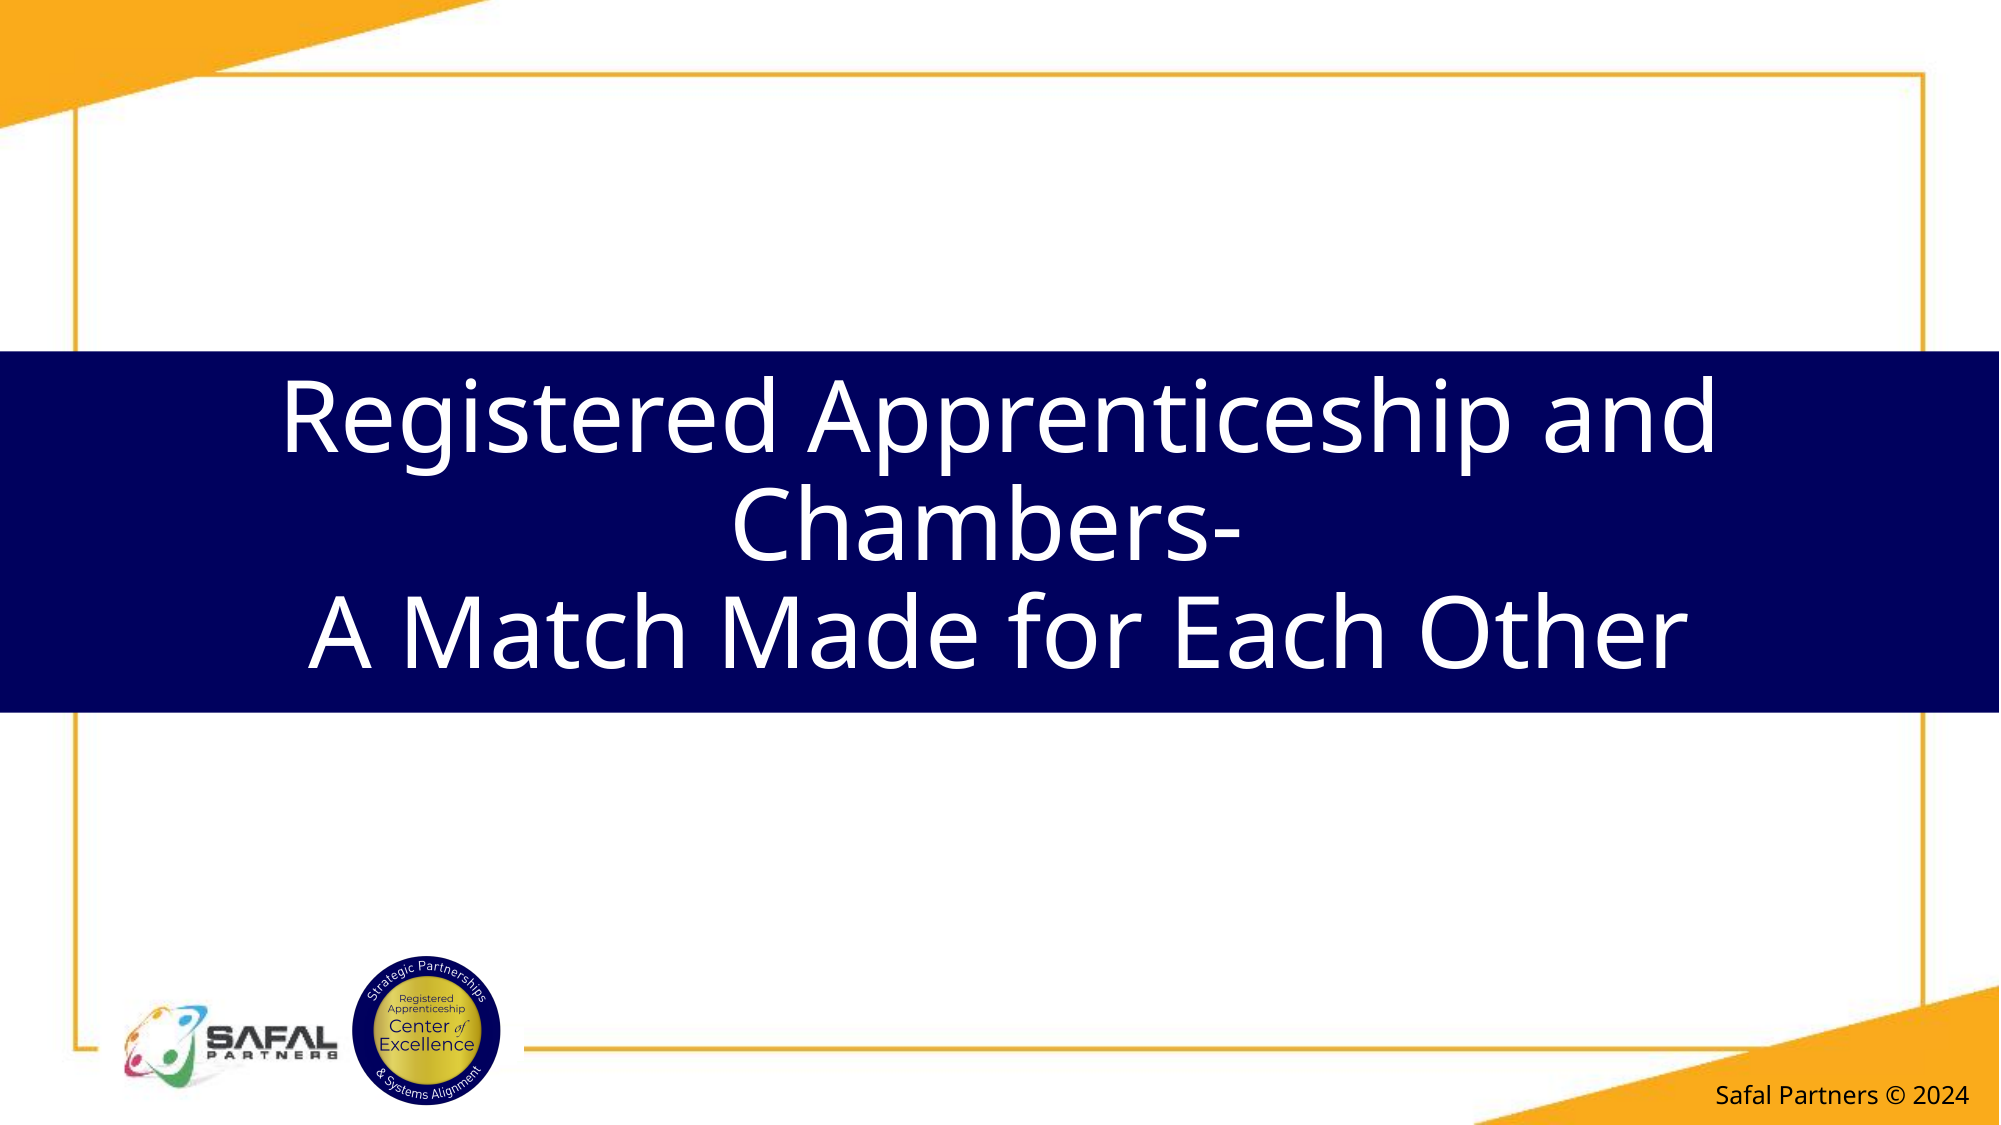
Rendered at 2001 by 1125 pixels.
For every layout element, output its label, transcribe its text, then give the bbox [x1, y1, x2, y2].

picture [0, 0, 1999, 351]
picture [0, 713, 1999, 1125]
text_box Safal Partners © 2024 [1439, 1064, 1985, 1125]
title Registered Apprenticeship and Chambers- A Match Made for Each Other [68, 419, 1932, 638]
